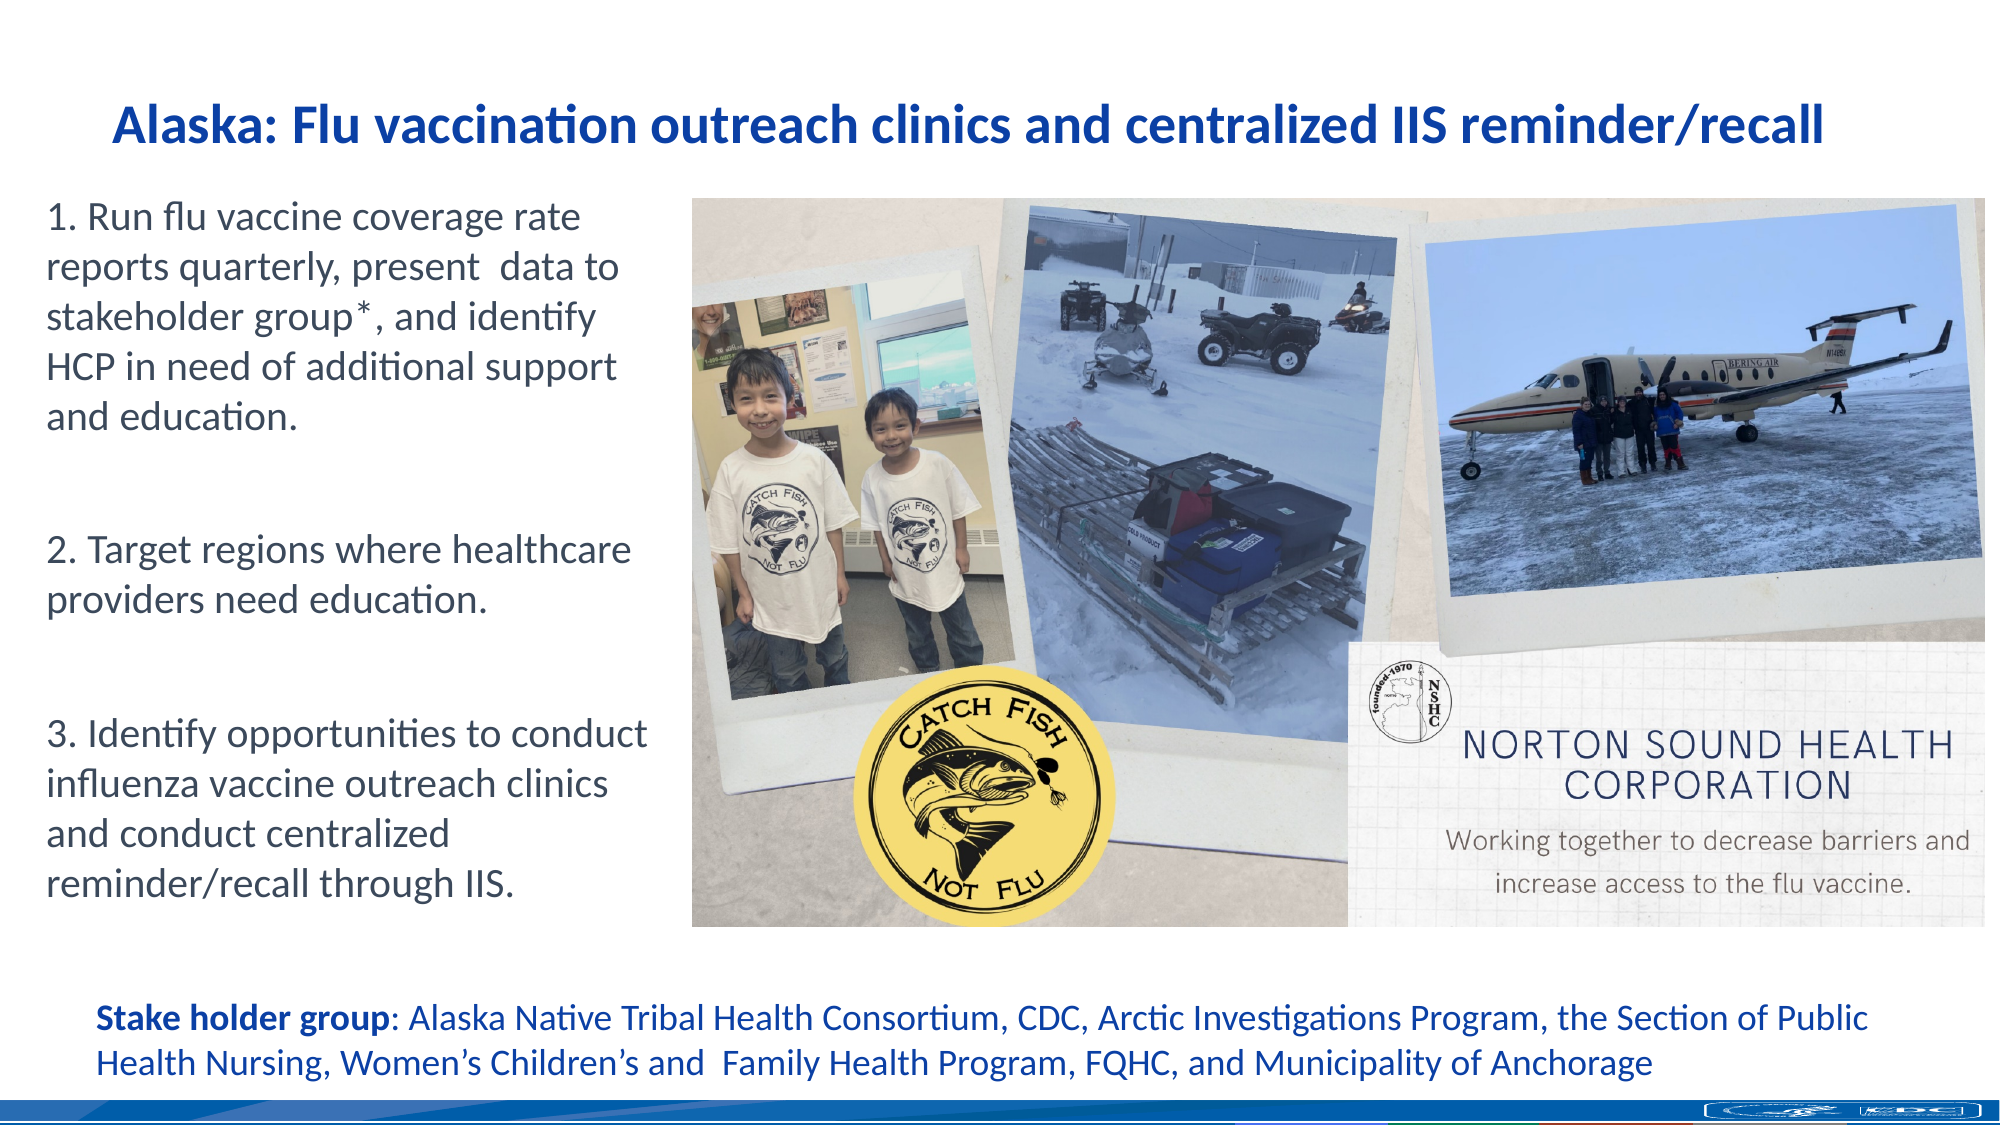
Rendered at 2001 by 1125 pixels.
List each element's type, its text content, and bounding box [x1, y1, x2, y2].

title Alaska: Flu vaccination outreach clinics and centralized IIS reminder/recall [97, 31, 1984, 163]
picture [692, 198, 1985, 927]
list 1. Run flu vaccine coverage rate reports quarterly, present data to stakeholder group*, and identify HCP in need of additional support and education. 2. Target regions where healthcare providers need education. 3. Identify opportunities to conduct influenza vaccine outreach clinics and conduct centralized reminder/recall through IIS. [31, 181, 677, 807]
text_box Stake holder group: Alaska Native Tribal Health Consortium, CDC, Arctic Investigations Program, the Section of Public Health Nursing, Women’s Children’s and Family Health Program, FQHC, and Municipality of Anchorage [81, 985, 1911, 1125]
